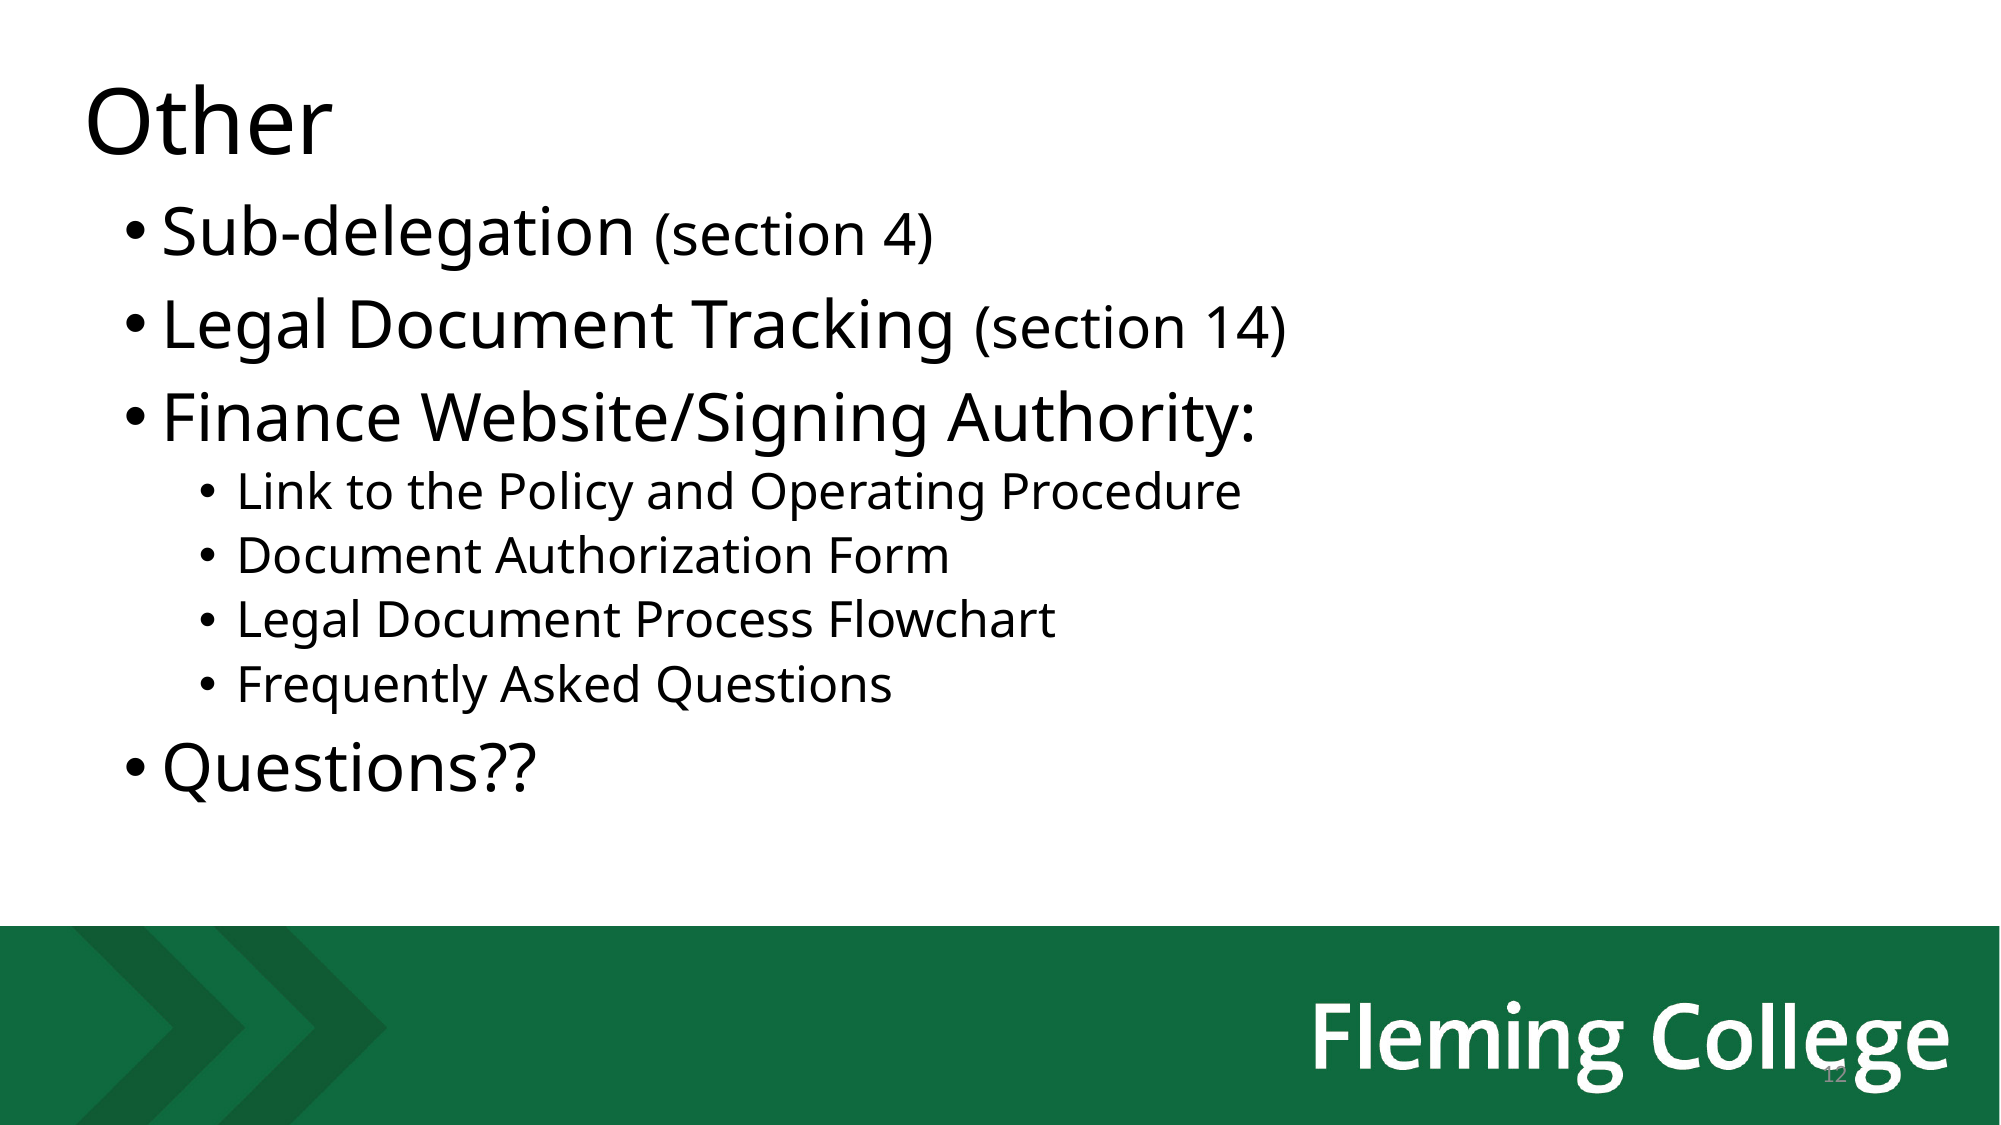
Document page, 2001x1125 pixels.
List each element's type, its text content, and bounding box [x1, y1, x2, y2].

slide_number 12 [1412, 1042, 1863, 1103]
picture [0, 926, 2000, 1125]
title Other [69, 59, 1794, 191]
list Sub-delegation (section 4) Legal Document Tracking (section 14) Finance Website/Signing Authority: Link to the Policy and Operating Procedure Document Authorization Form Legal Document Process Flowchart Frequently Asked Questions Questions?? [108, 190, 1848, 911]
